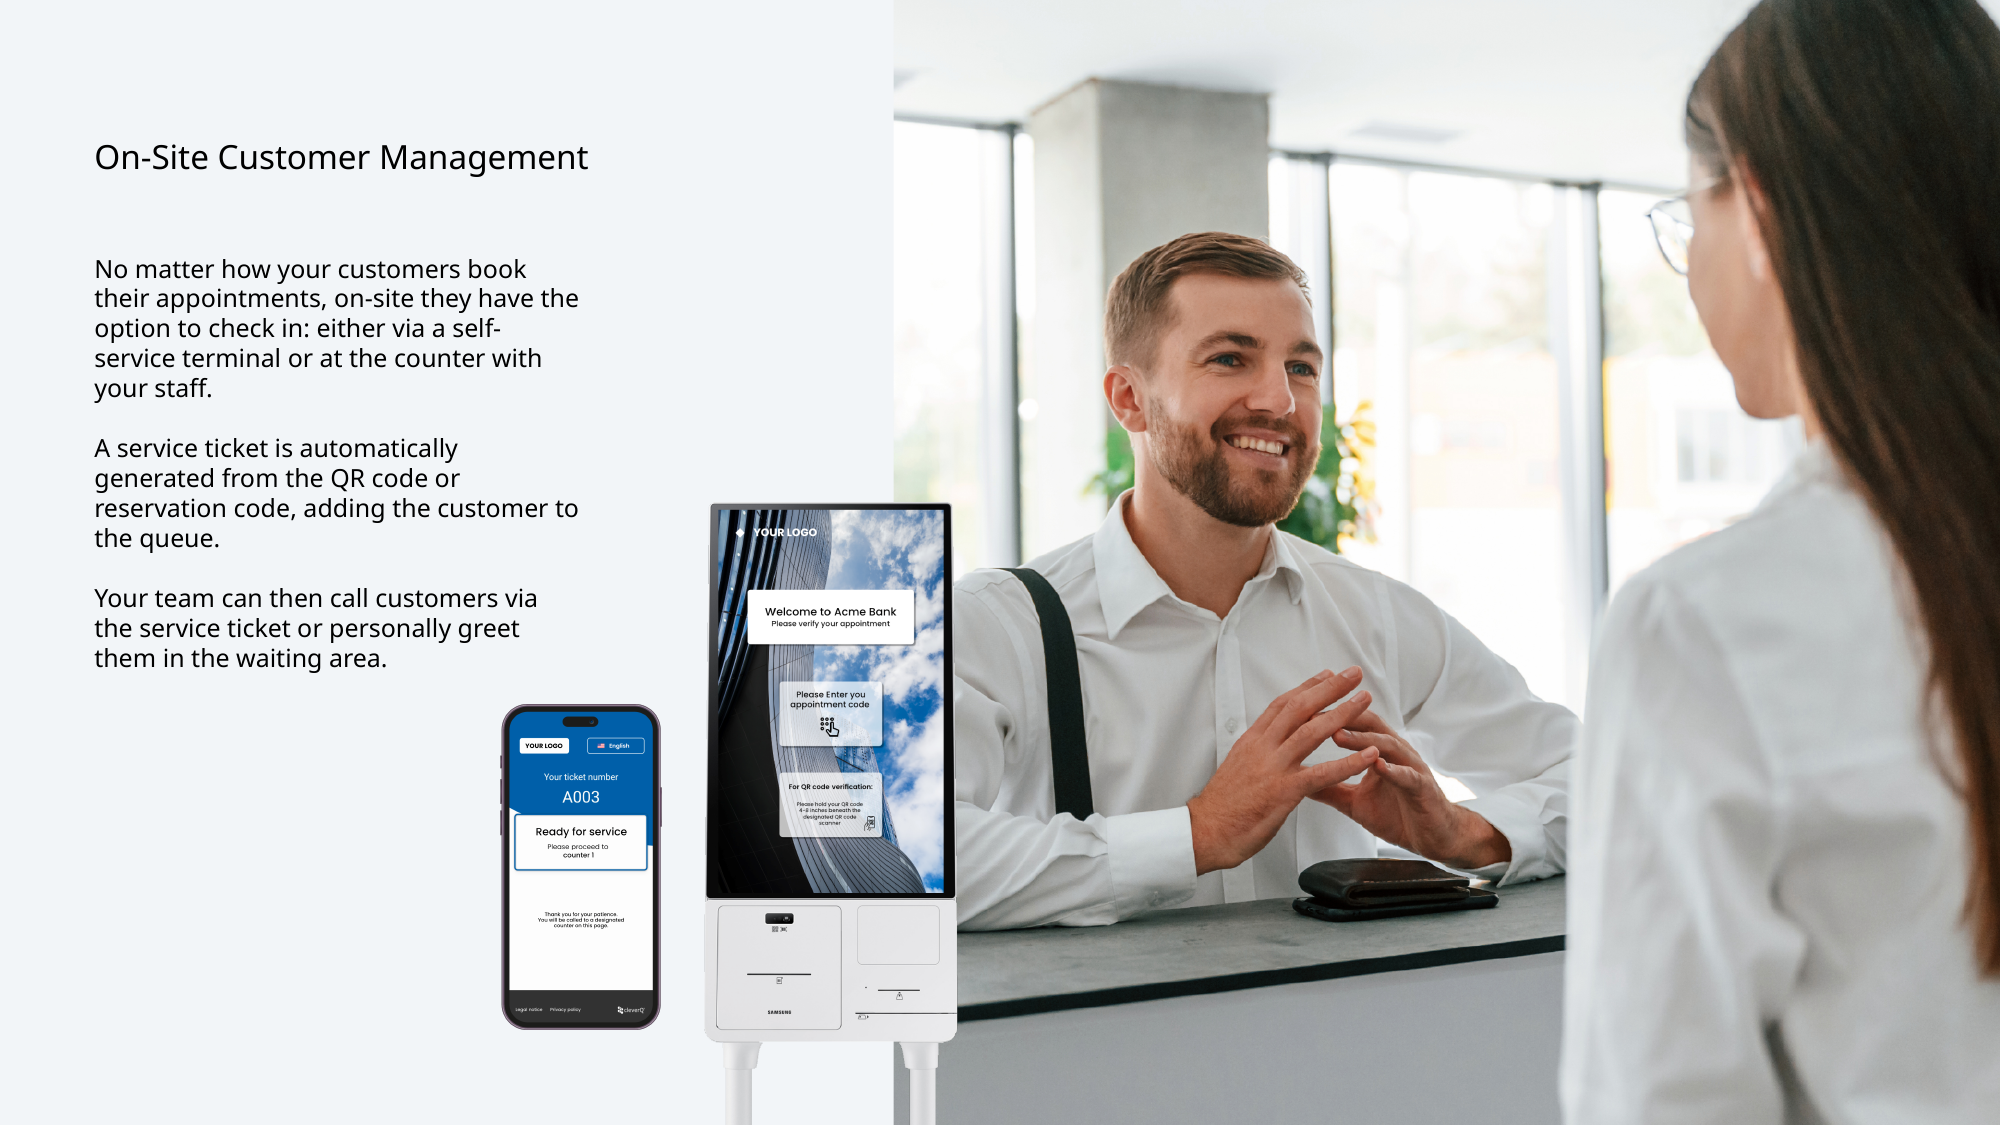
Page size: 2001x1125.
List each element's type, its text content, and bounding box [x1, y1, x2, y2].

text_box On-Site Customer Management [79, 128, 785, 184]
picture [500, 0, 2000, 1125]
text_box No matter how your customers book their appointments, on-site they have the option to check in: either via a self-service terminal or at the counter with your staff. A service ticket is automatically generated from the QR code or reservation code, adding the customer to the queue. Your team can then call customers via the service ticket or personally greet them in the waiting area. [79, 245, 595, 680]
